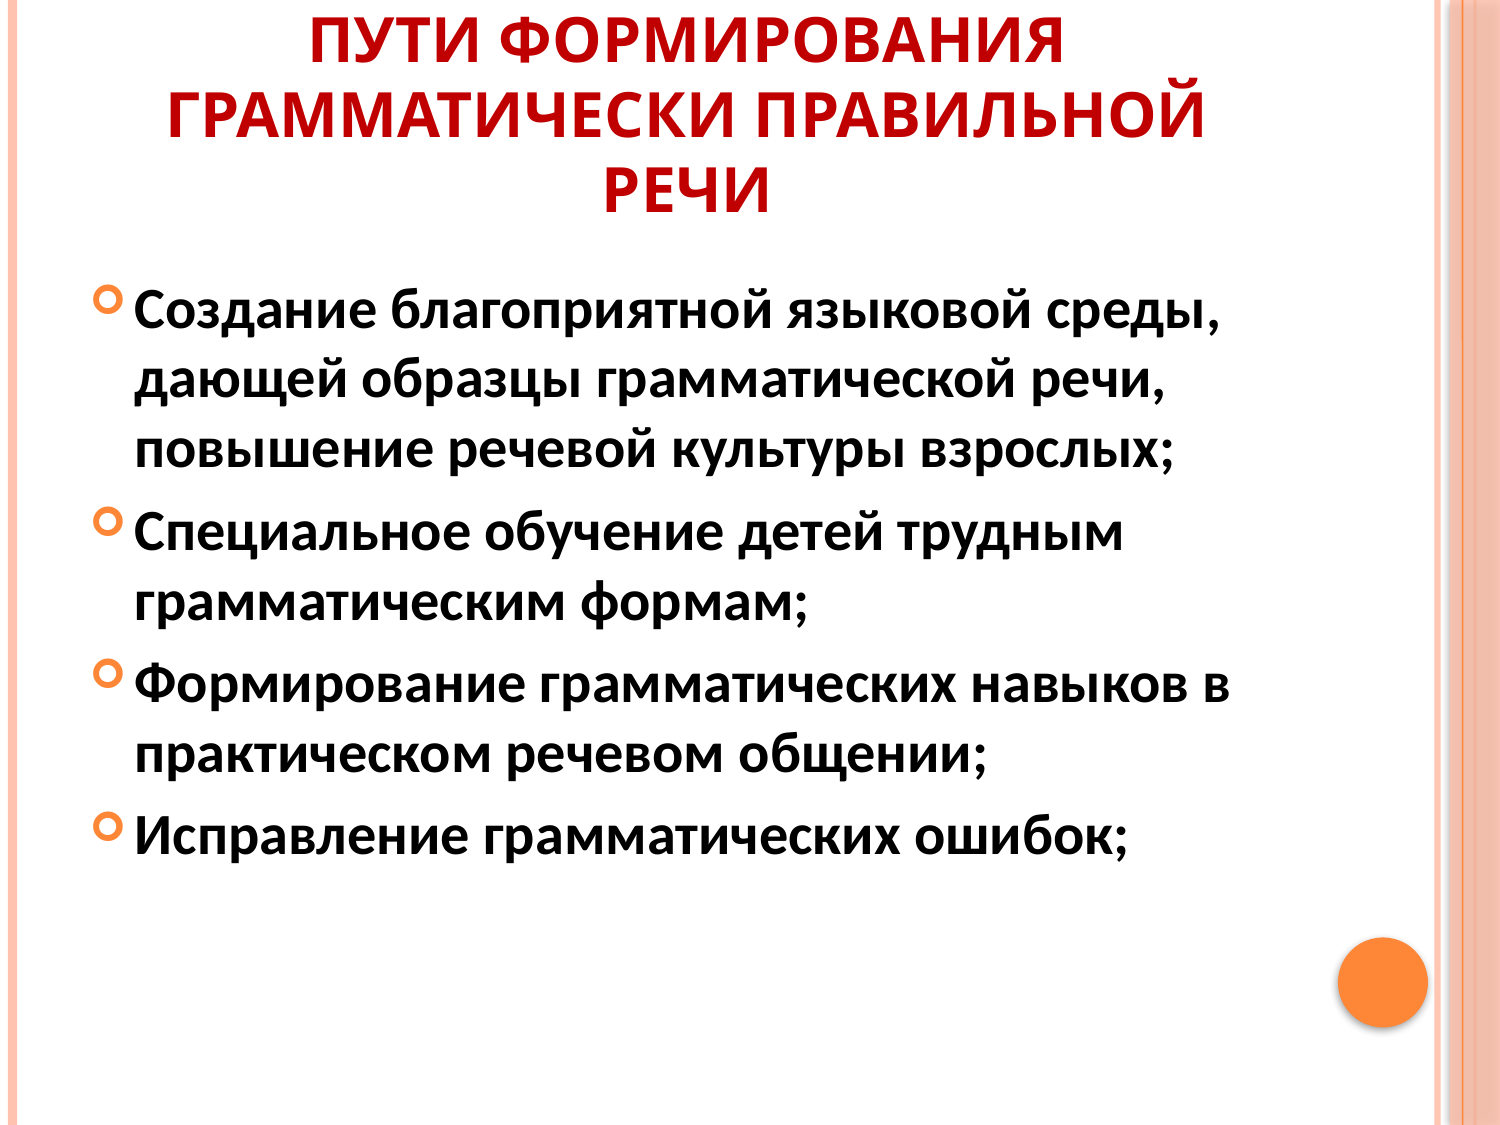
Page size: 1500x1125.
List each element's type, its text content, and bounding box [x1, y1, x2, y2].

list Создание благоприятной языковой среды, дающей образцы грамматической речи, повышение речевой культуры взрослых; Специальное обучение детей трудным грамматическим формам; Формирование грамматических навыков в практическом речевом общении; Исправление грамматических ошибок; [75, 262, 1300, 1062]
title Пути формирования грамматически правильной речи [75, 45, 1300, 233]
